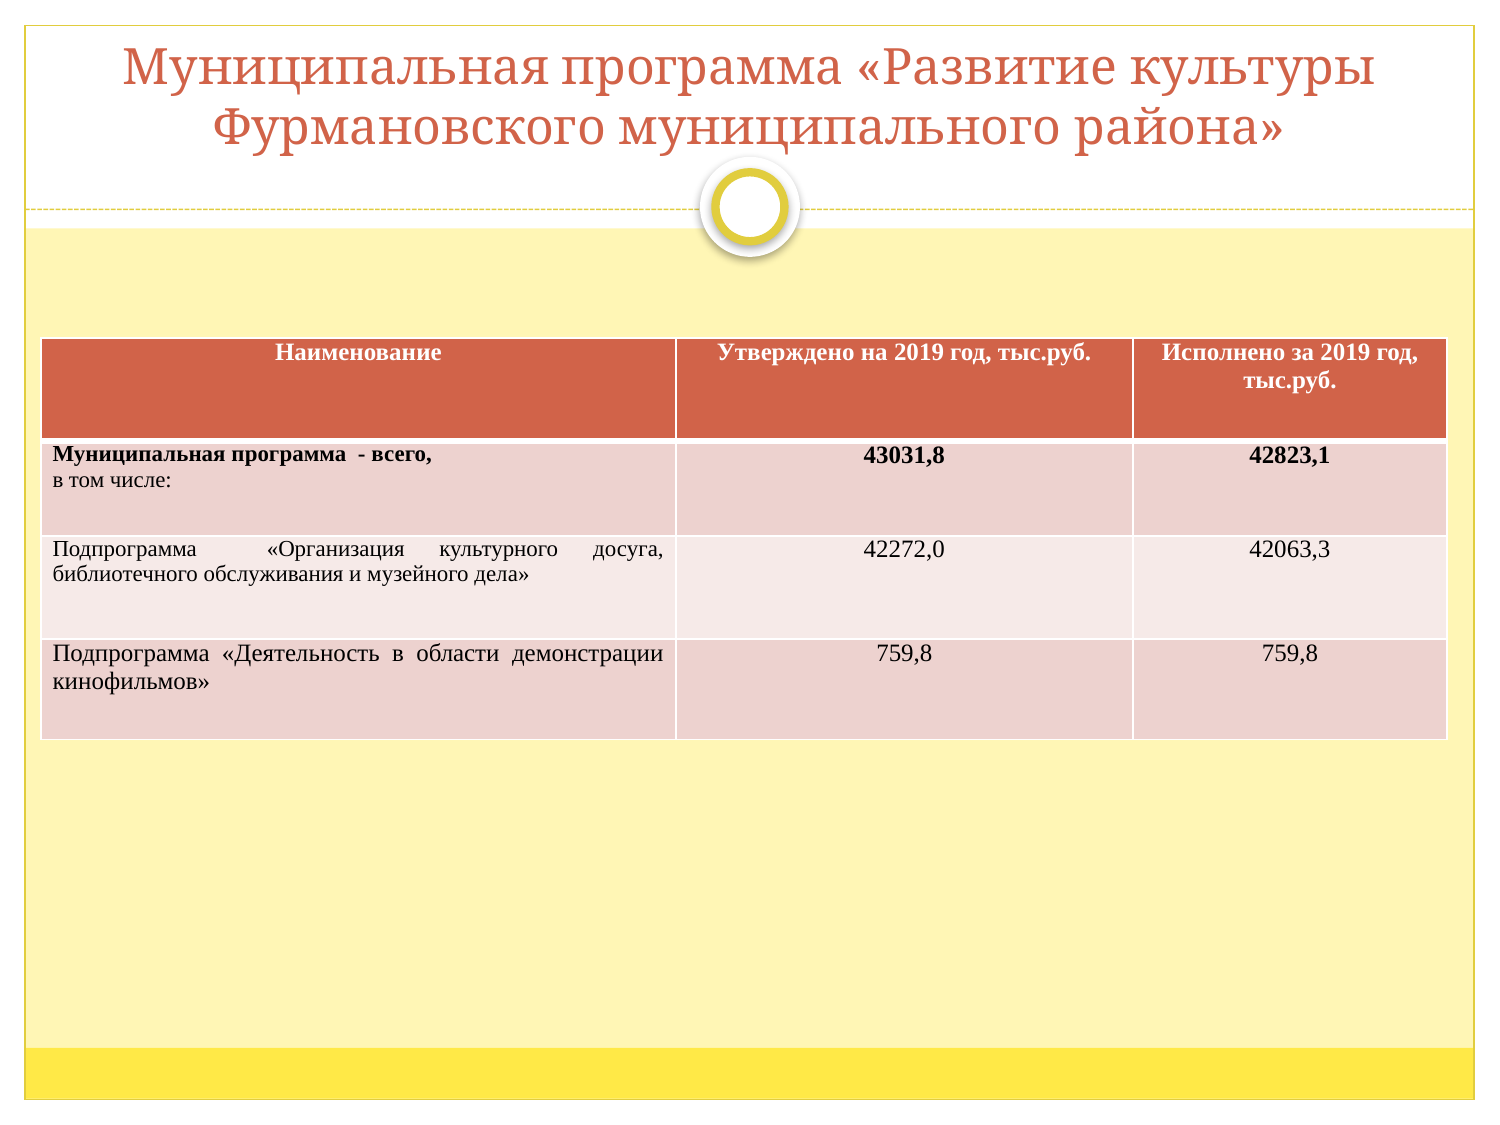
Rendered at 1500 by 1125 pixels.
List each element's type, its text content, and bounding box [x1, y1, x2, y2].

table_cell 759,8 [677, 640, 1132, 739]
table_header Утверждено на 2019 год, тыс.руб. [677, 339, 1132, 438]
table_cell 43031,8 [677, 444, 1132, 535]
table_header Наименование [42, 339, 675, 438]
table_cell 759,8 [1134, 640, 1446, 739]
table_cell 42272,0 [677, 537, 1132, 638]
table_cell Подпрограмма «Организация культурного досуга, библиотечного обслуживания и музейного дела» [42, 537, 675, 638]
title Муниципальная программа «Развитие культуры Фурмановского муниципального района» [49, 37, 1450, 162]
table_cell 42823,1 [1134, 444, 1446, 535]
table_cell 42063,3 [1134, 537, 1446, 638]
table_header Исполнено за 2019 год, тыс.руб. [1134, 339, 1446, 438]
table_cell Муниципальная программа - всего, в том числе: [42, 444, 675, 535]
table_cell Подпрограмма «Деятельность в области демонстрации кинофильмов» [42, 640, 675, 739]
